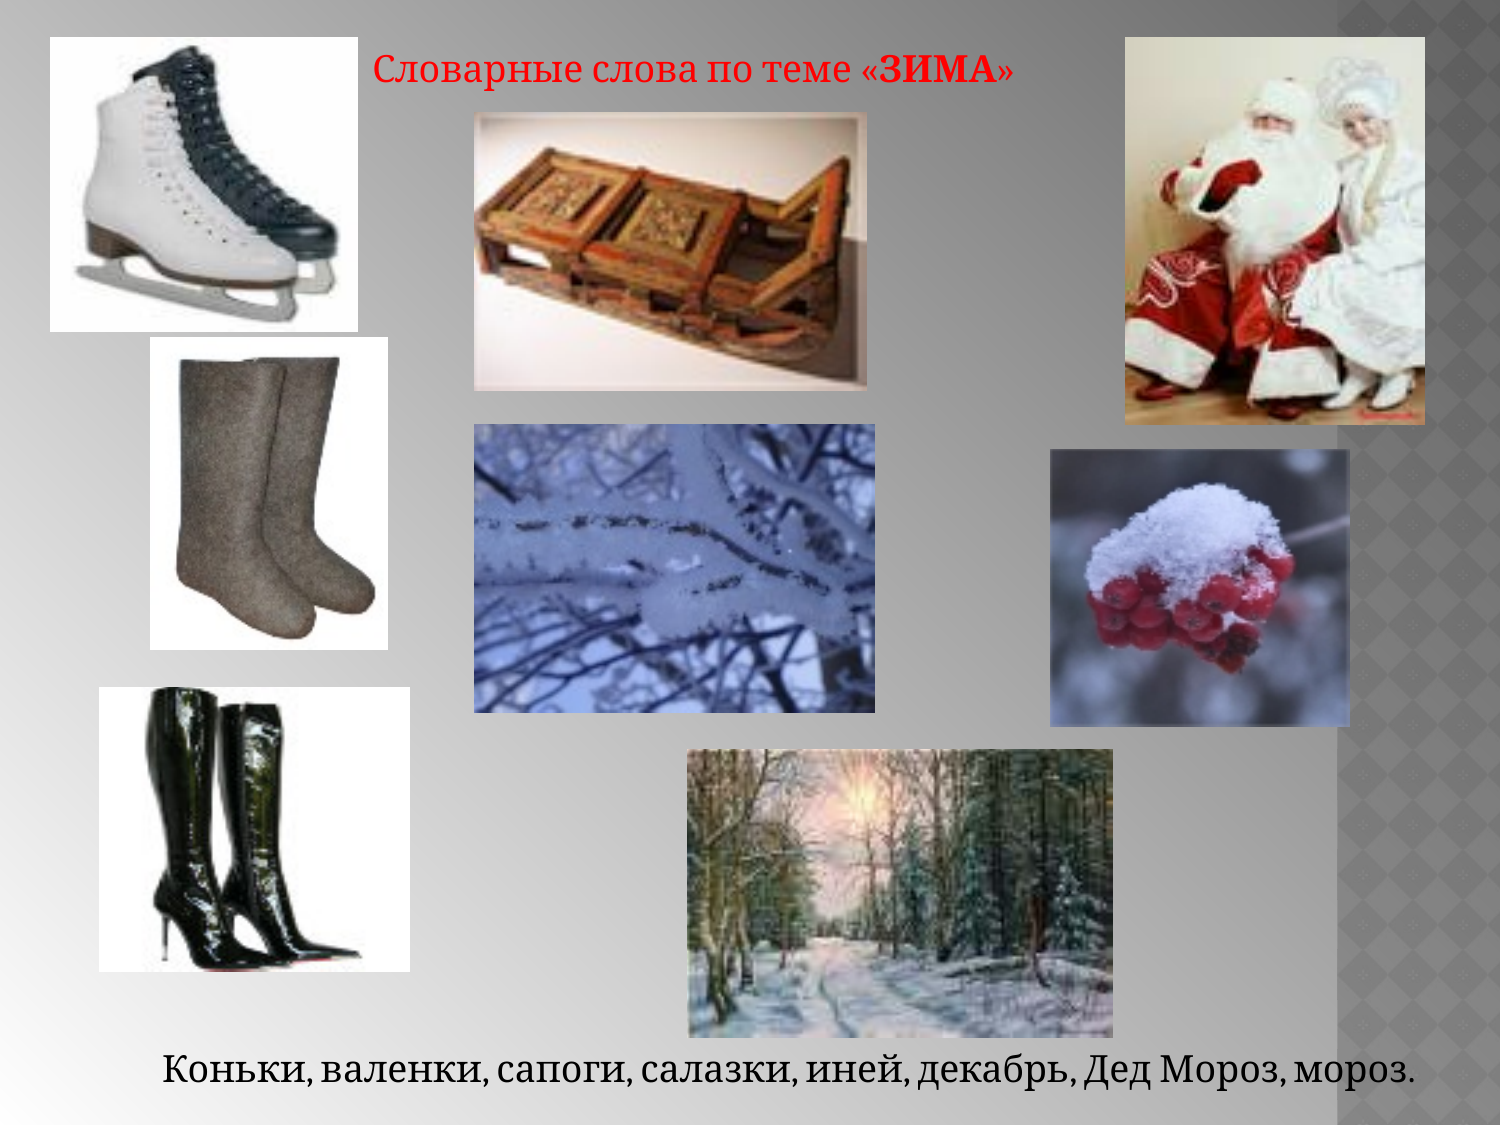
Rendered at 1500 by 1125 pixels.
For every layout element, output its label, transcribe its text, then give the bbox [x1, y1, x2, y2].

picture [1049, 449, 1351, 728]
picture [49, 37, 358, 333]
text_box Коньки, валенки, сапоги, салазки, иней, декабрь, Дед Мороз, мороз. [147, 1037, 1431, 1098]
picture [687, 749, 1113, 1038]
picture [474, 424, 876, 713]
picture [474, 112, 867, 391]
picture [149, 337, 388, 651]
text_box Словарные слова по теме «ЗИМА» [361, 37, 1031, 143]
picture [1124, 37, 1426, 426]
picture [99, 687, 410, 972]
